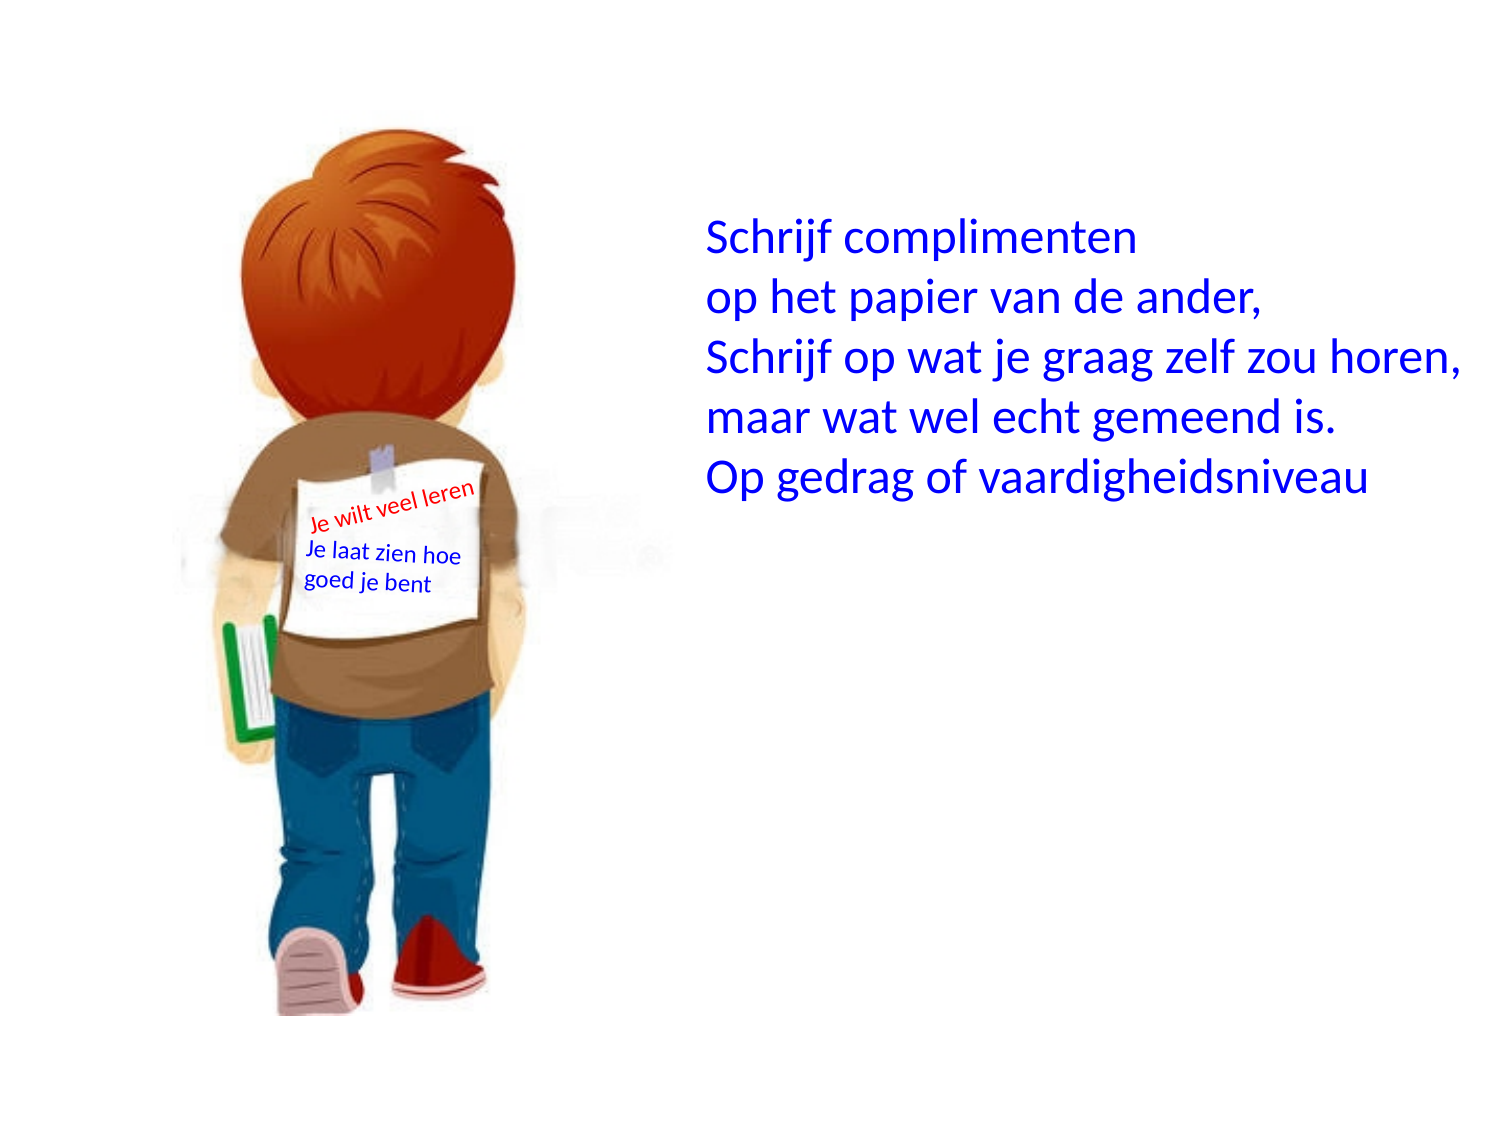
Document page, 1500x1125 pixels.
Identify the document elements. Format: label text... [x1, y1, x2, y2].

picture [123, 77, 689, 1016]
text_box Schrijf complimenten op het papier van de ander, Schrijf op wat je graag zelf zou horen, maar wat wel echt gemeend is. Op gedrag of vaardigheidsniveau [694, 196, 1483, 511]
